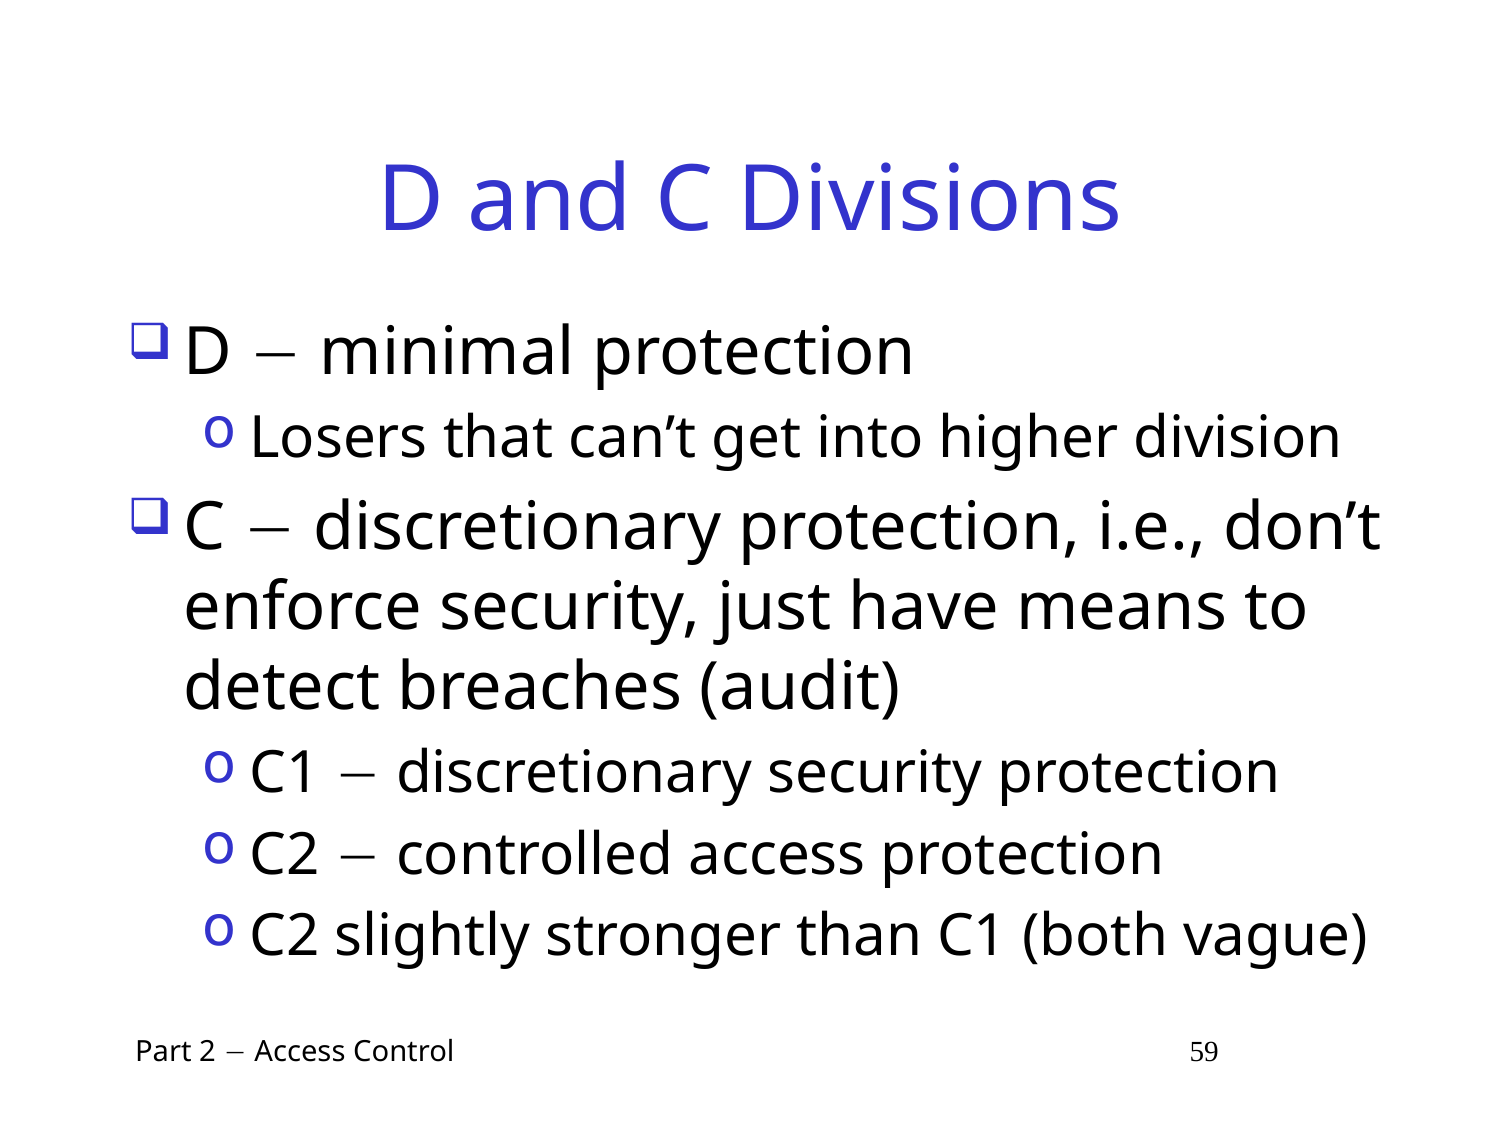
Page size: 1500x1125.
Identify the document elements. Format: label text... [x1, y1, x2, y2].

footer Part 2  Access Control 59 [112, 1024, 1401, 1101]
list D  minimal protection Losers that can’t get into higher division C  discretionary protection, i.e., don’t enforce security, just have means to detect breaches (audit) C1  discretionary security protection C2  controlled access protection C2 slightly stronger than C1 (both vague) [112, 299, 1401, 976]
title D and C Divisions [112, 99, 1388, 288]
